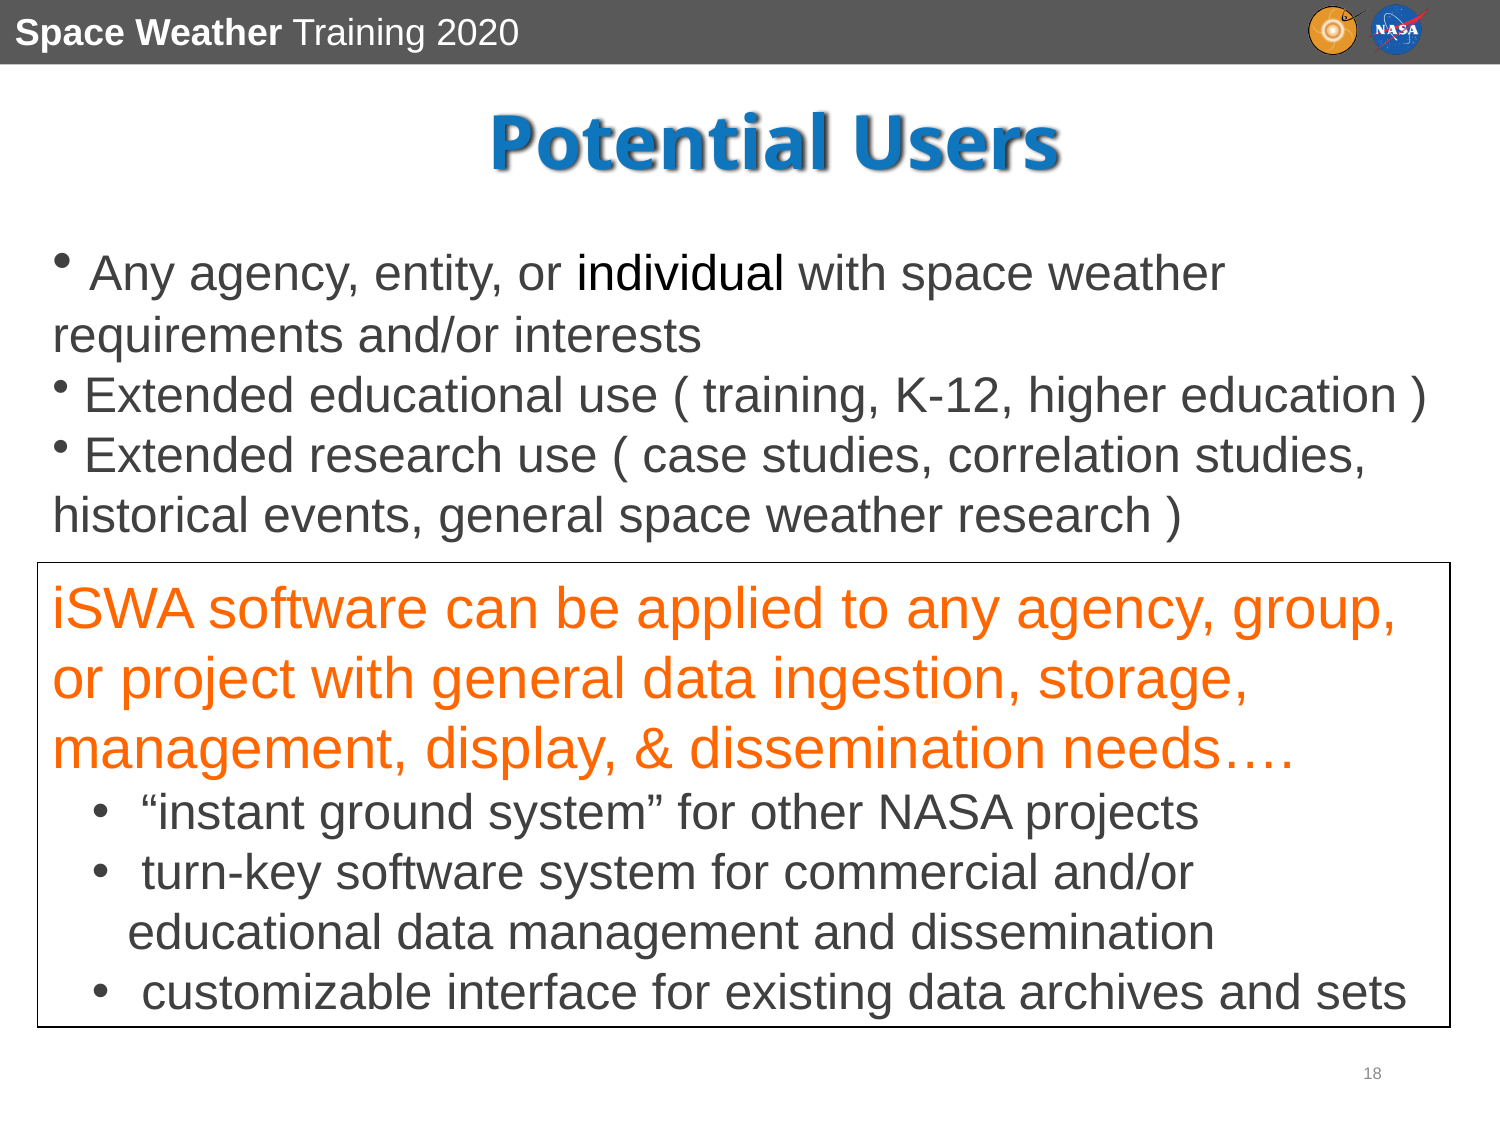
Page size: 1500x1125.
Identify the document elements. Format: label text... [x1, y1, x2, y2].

text_box iSWA software can be applied to any agency, group, or project with general data ingestion, storage, management, display, & dissemination needs…. “instant ground system” for other NASA projects turn-key software system for commercial and/or educational data management and dissemination customizable interface for existing data archives and sets [37, 562, 1450, 1028]
slide_number 18 [1059, 1042, 1397, 1103]
text_box Any agency, entity, or individual with space weather requirements and/or interests Extended educational use ( training, K-12, higher education ) Extended research use ( case studies, correlation studies, historical events, general space weather research ) [37, 224, 1450, 550]
text_box Potential Users [367, 51, 1181, 239]
picture [1308, 4, 1429, 55]
